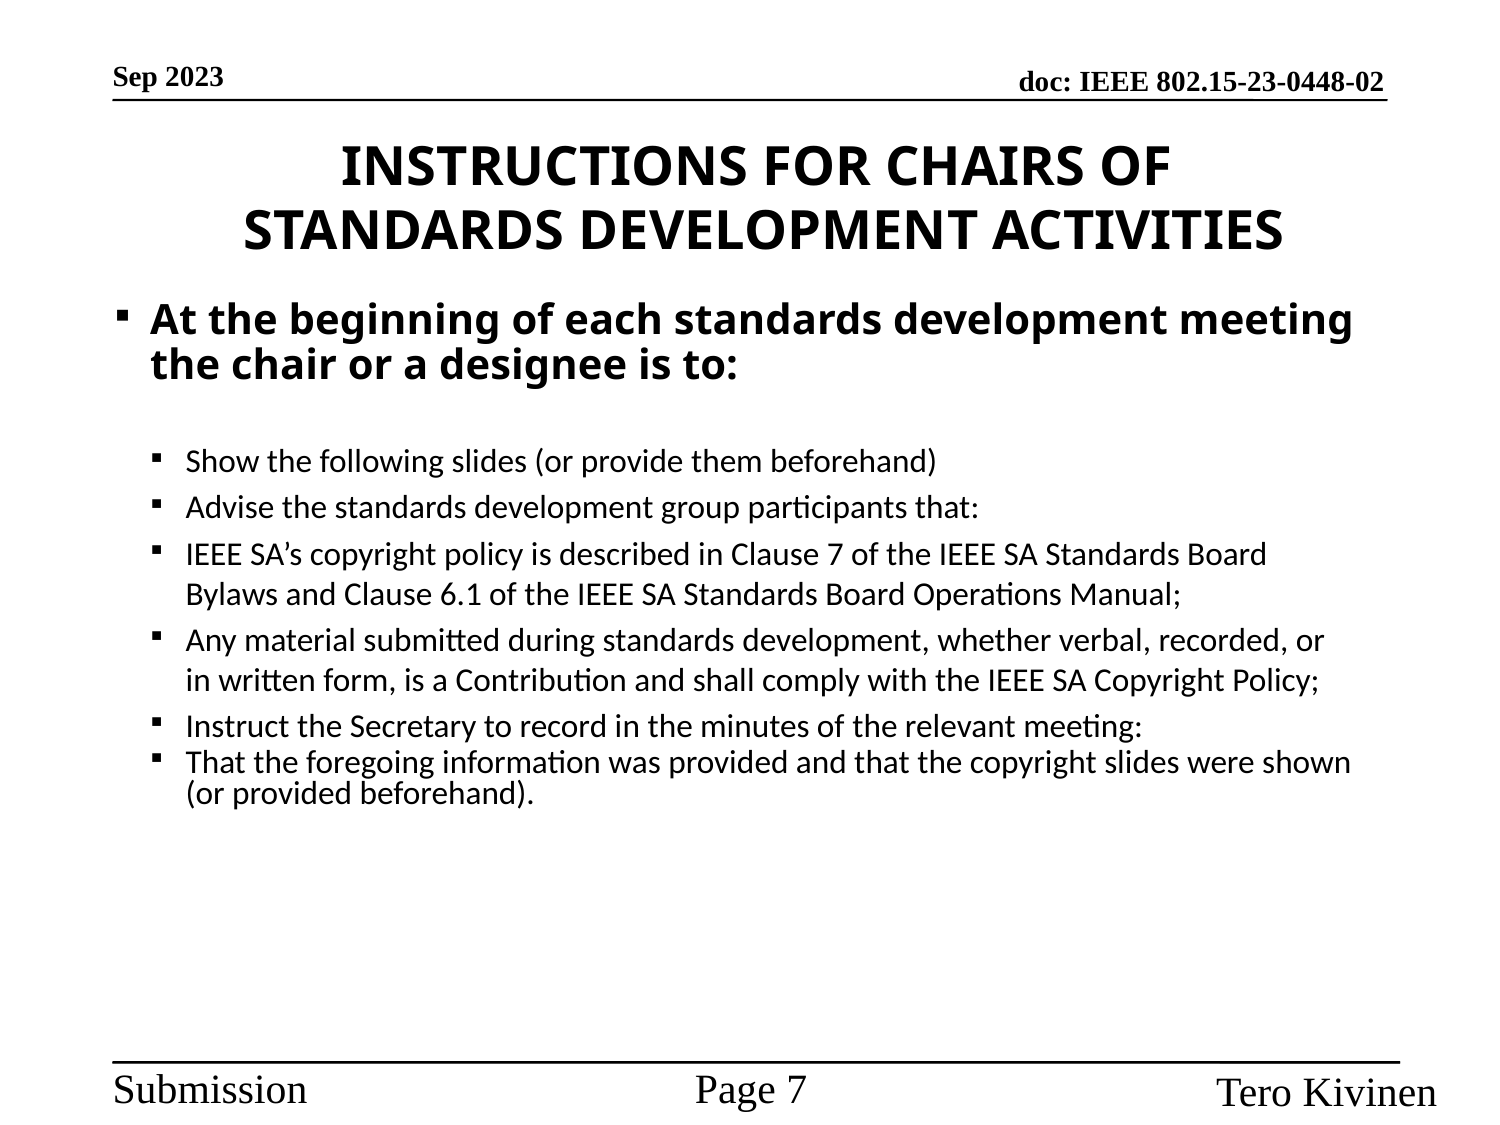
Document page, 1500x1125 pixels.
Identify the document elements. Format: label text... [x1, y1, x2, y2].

text_box At the beginning of each standards development meeting the chair or a designee is to: Show the following slides (or provide them beforehand) Advise the standards development group participants that: IEEE SA’s copyright policy is described in Clause 7 of the IEEE SA Standards Board Bylaws and Clause 6.1 of the IEEE SA Standards Board Operations Manual; Any material submitted during standards development, whether verbal, recorded, or in written form, is a Contribution and shall comply with the IEEE SA Copyright Policy; Instruct the Secretary to record in the minutes of the relevant meeting: That the foregoing information was provided and that the copyright slides were shown (or provided beforehand). [99, 290, 1372, 1022]
text_box Instructions for Chairs of standards development activities [53, 103, 1476, 289]
